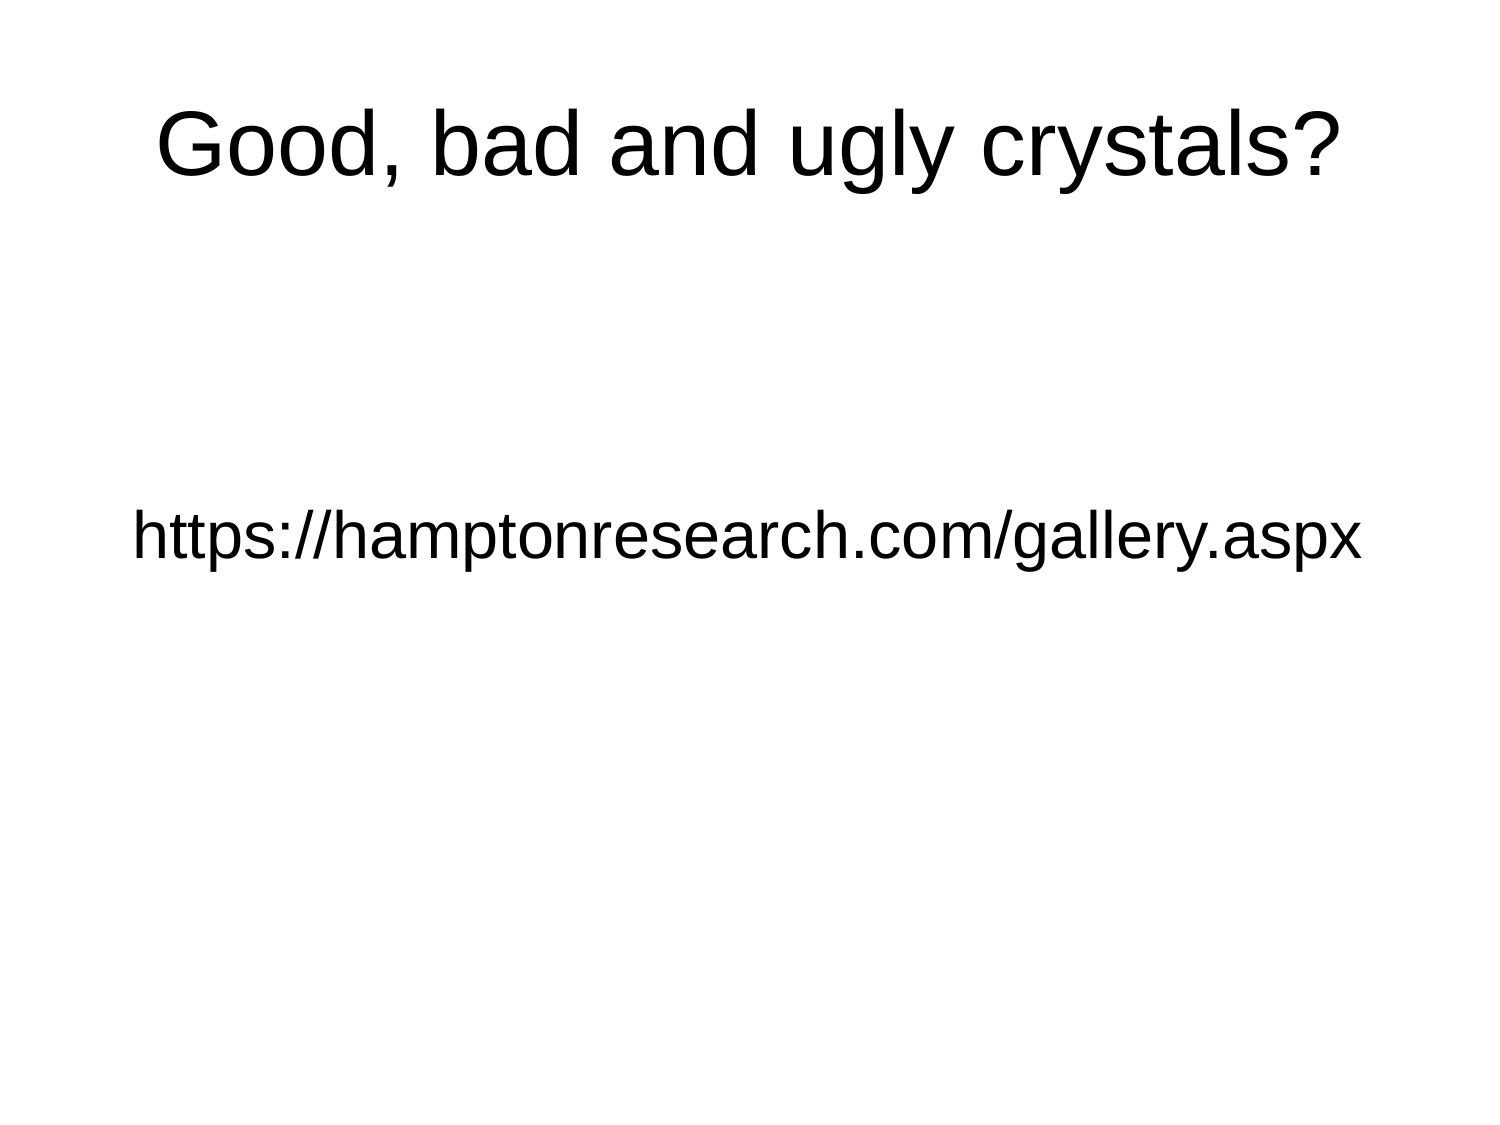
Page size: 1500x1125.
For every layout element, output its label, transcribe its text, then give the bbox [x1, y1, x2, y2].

text_box https://hamptonresearch.com/gallery.aspx [117, 484, 1380, 579]
title Good, bad and ugly crystals? [75, 45, 1425, 233]
